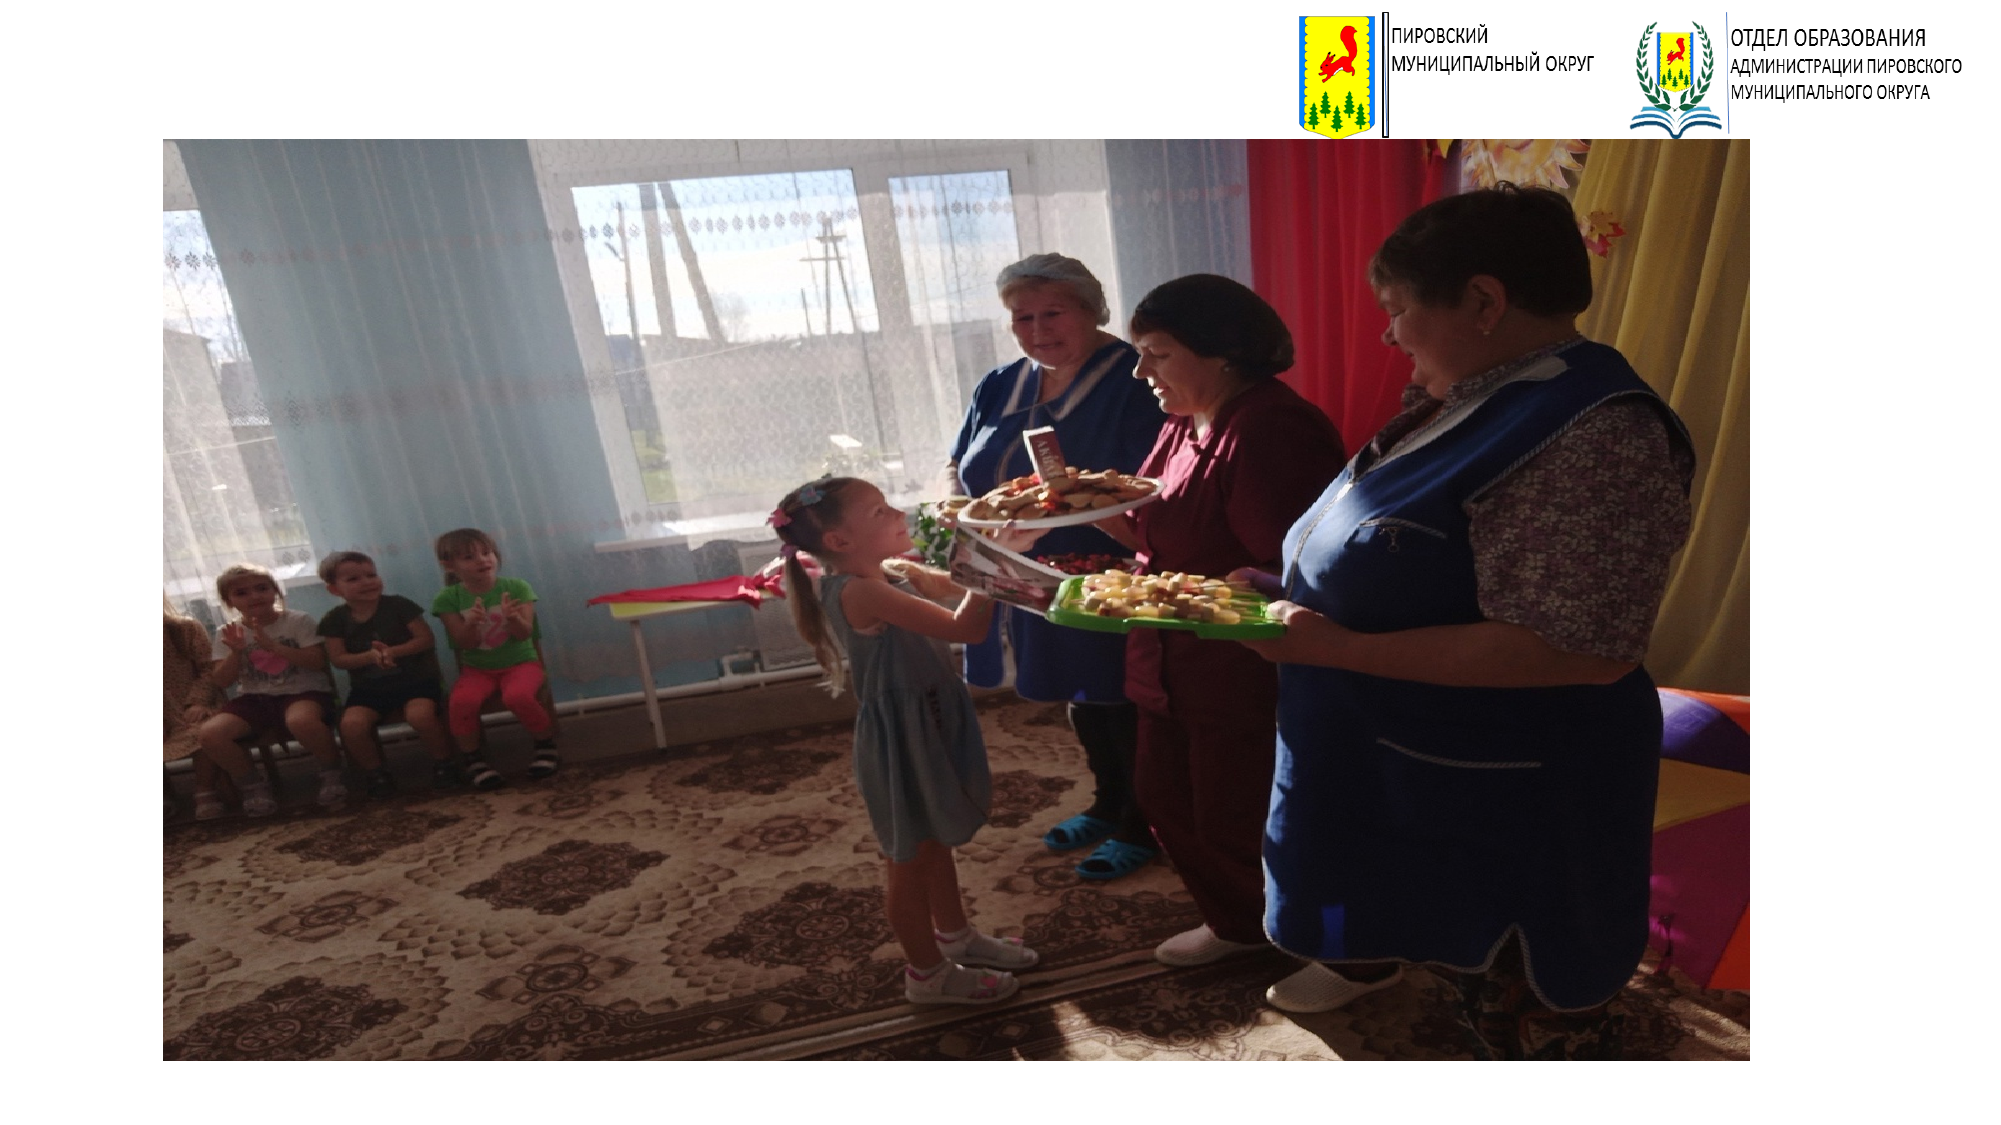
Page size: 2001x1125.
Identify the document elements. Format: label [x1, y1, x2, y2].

list [163, 139, 1751, 1061]
picture [1297, 0, 2000, 171]
